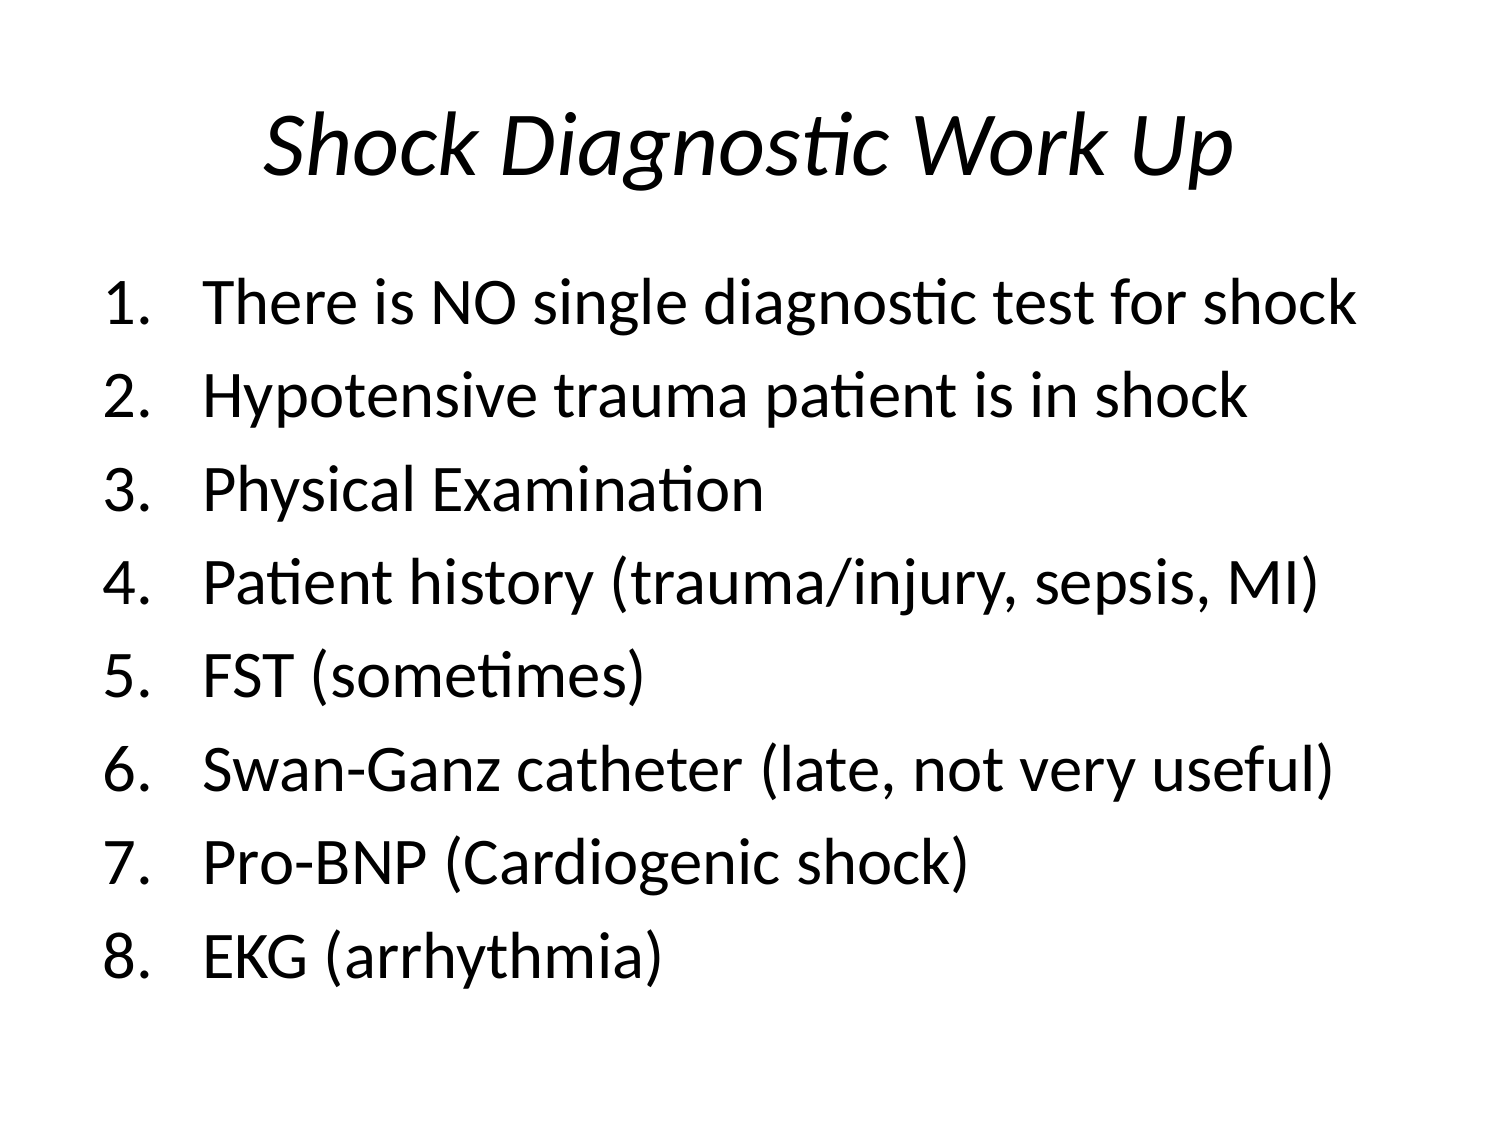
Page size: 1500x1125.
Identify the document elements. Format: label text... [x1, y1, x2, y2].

title Shock Diagnostic Work Up [75, 45, 1425, 233]
list There is NO single diagnostic test for shock Hypotensive trauma patient is in shock Physical Examination Patient history (trauma/injury, sepsis, MI) FST (sometimes) Swan-Ganz catheter (late, not very useful) Pro-BNP (Cardiogenic shock) EKG (arrhythmia) [87, 249, 1413, 1038]
